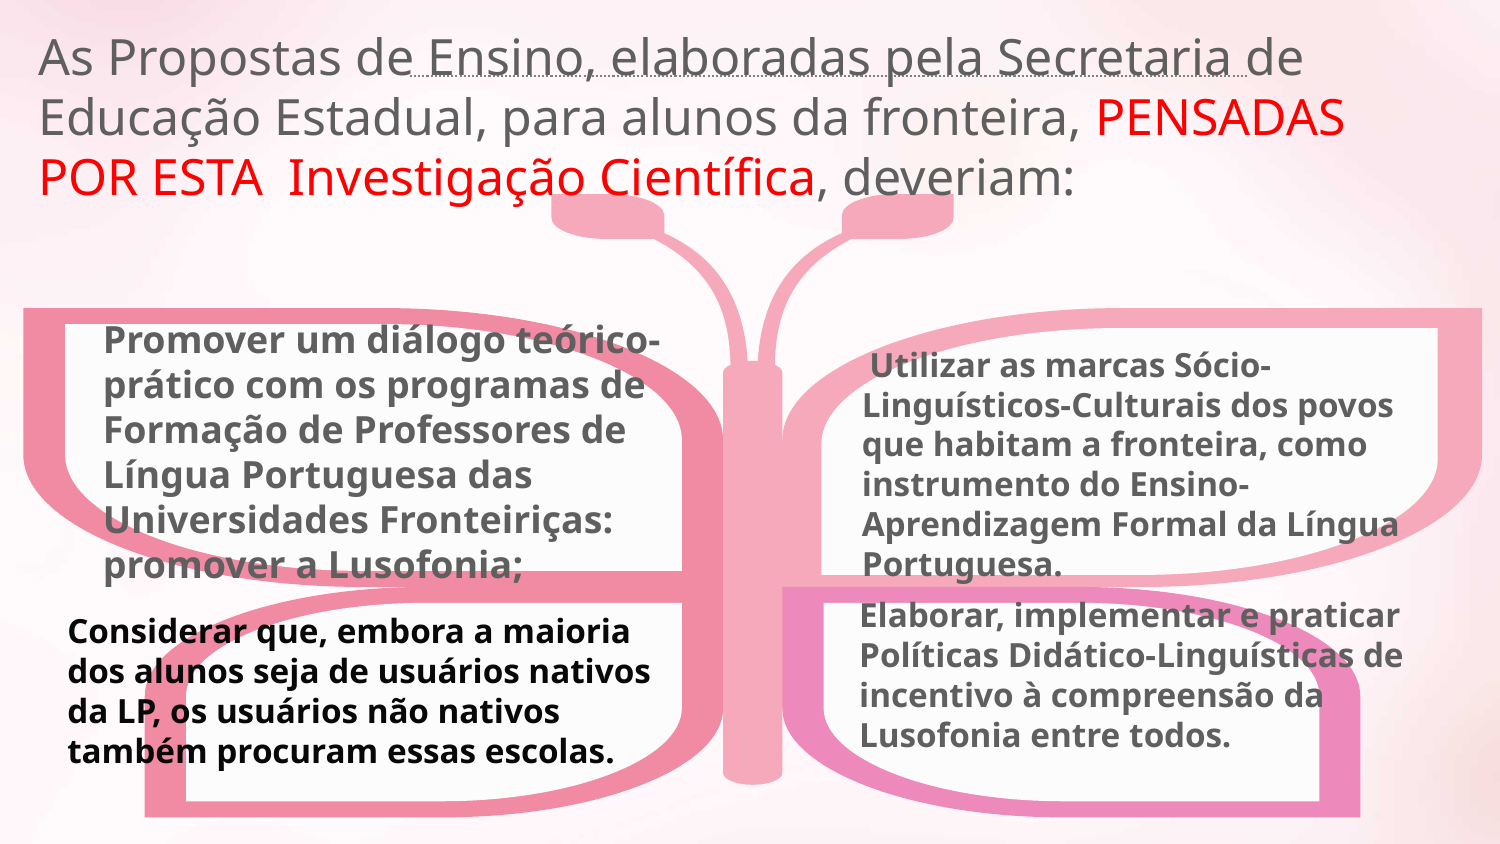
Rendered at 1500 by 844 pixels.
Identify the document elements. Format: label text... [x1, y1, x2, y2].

picture [0, 0, 1500, 844]
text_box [23, 193, 1483, 818]
text_box As Propostas de Ensino, elaboradas pela Secretaria de Educação Estadual, para alunos da fronteira, PENSADAS POR ESTA Investigação Científica, deveriam: [23, 17, 1456, 193]
